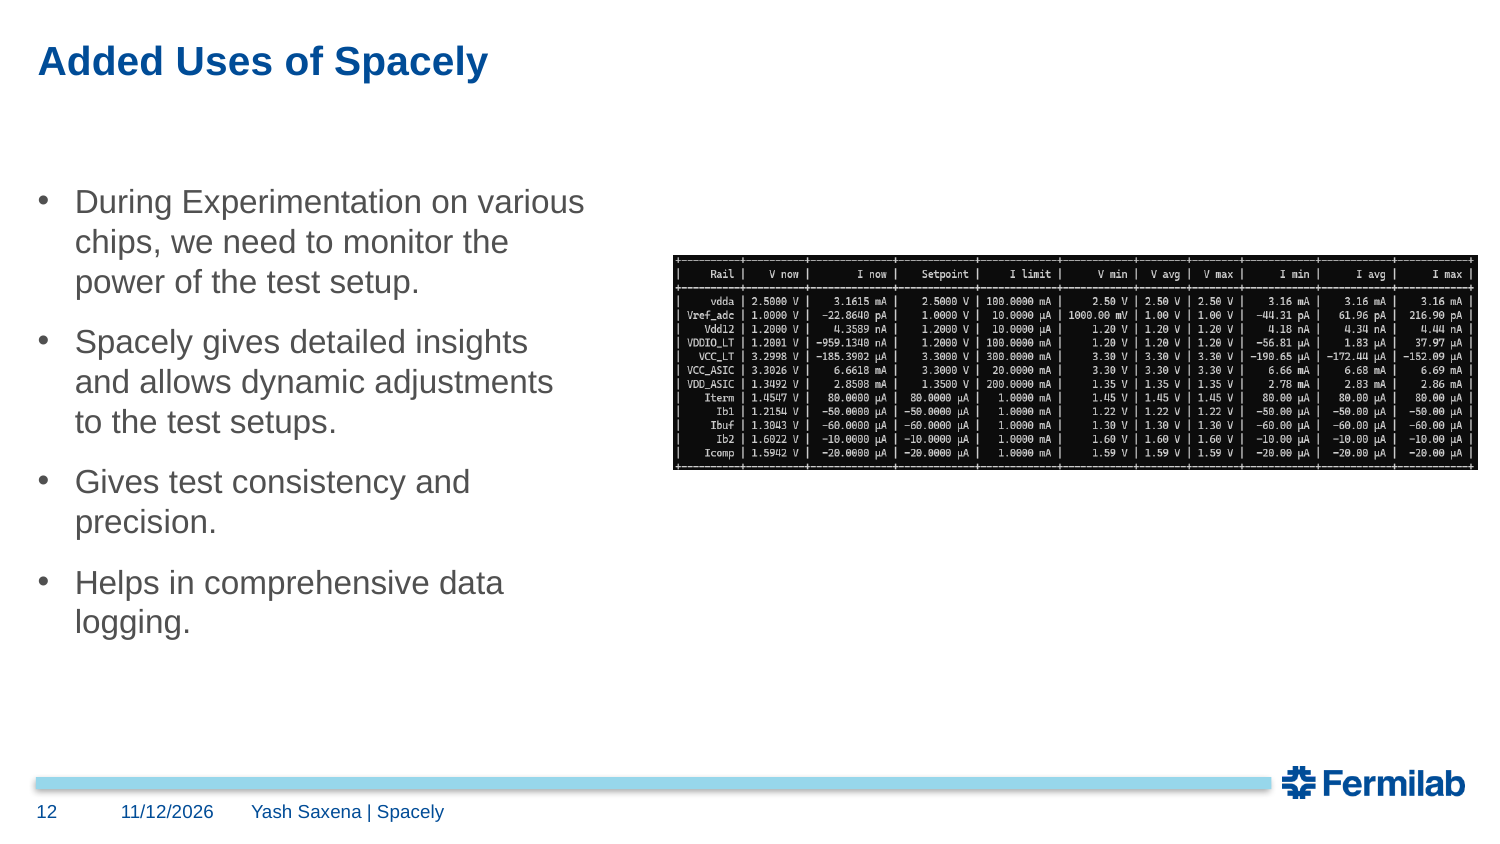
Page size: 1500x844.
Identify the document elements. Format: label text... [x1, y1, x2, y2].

list During Experimentation on various chips, we need to monitor the power of the test setup. Spacely gives detailed insights and allows dynamic adjustments to the test setups. Gives test consistency and precision. Helps in comprehensive data logging. [37, 119, 590, 742]
slide_number 12 [36, 800, 105, 830]
footer Yash Saxena | Spacely [251, 800, 1279, 831]
picture [1282, 766, 1465, 799]
picture [673, 254, 1479, 470]
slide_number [120, 800, 232, 830]
title Added Uses of Spacely [37, 30, 1463, 84]
